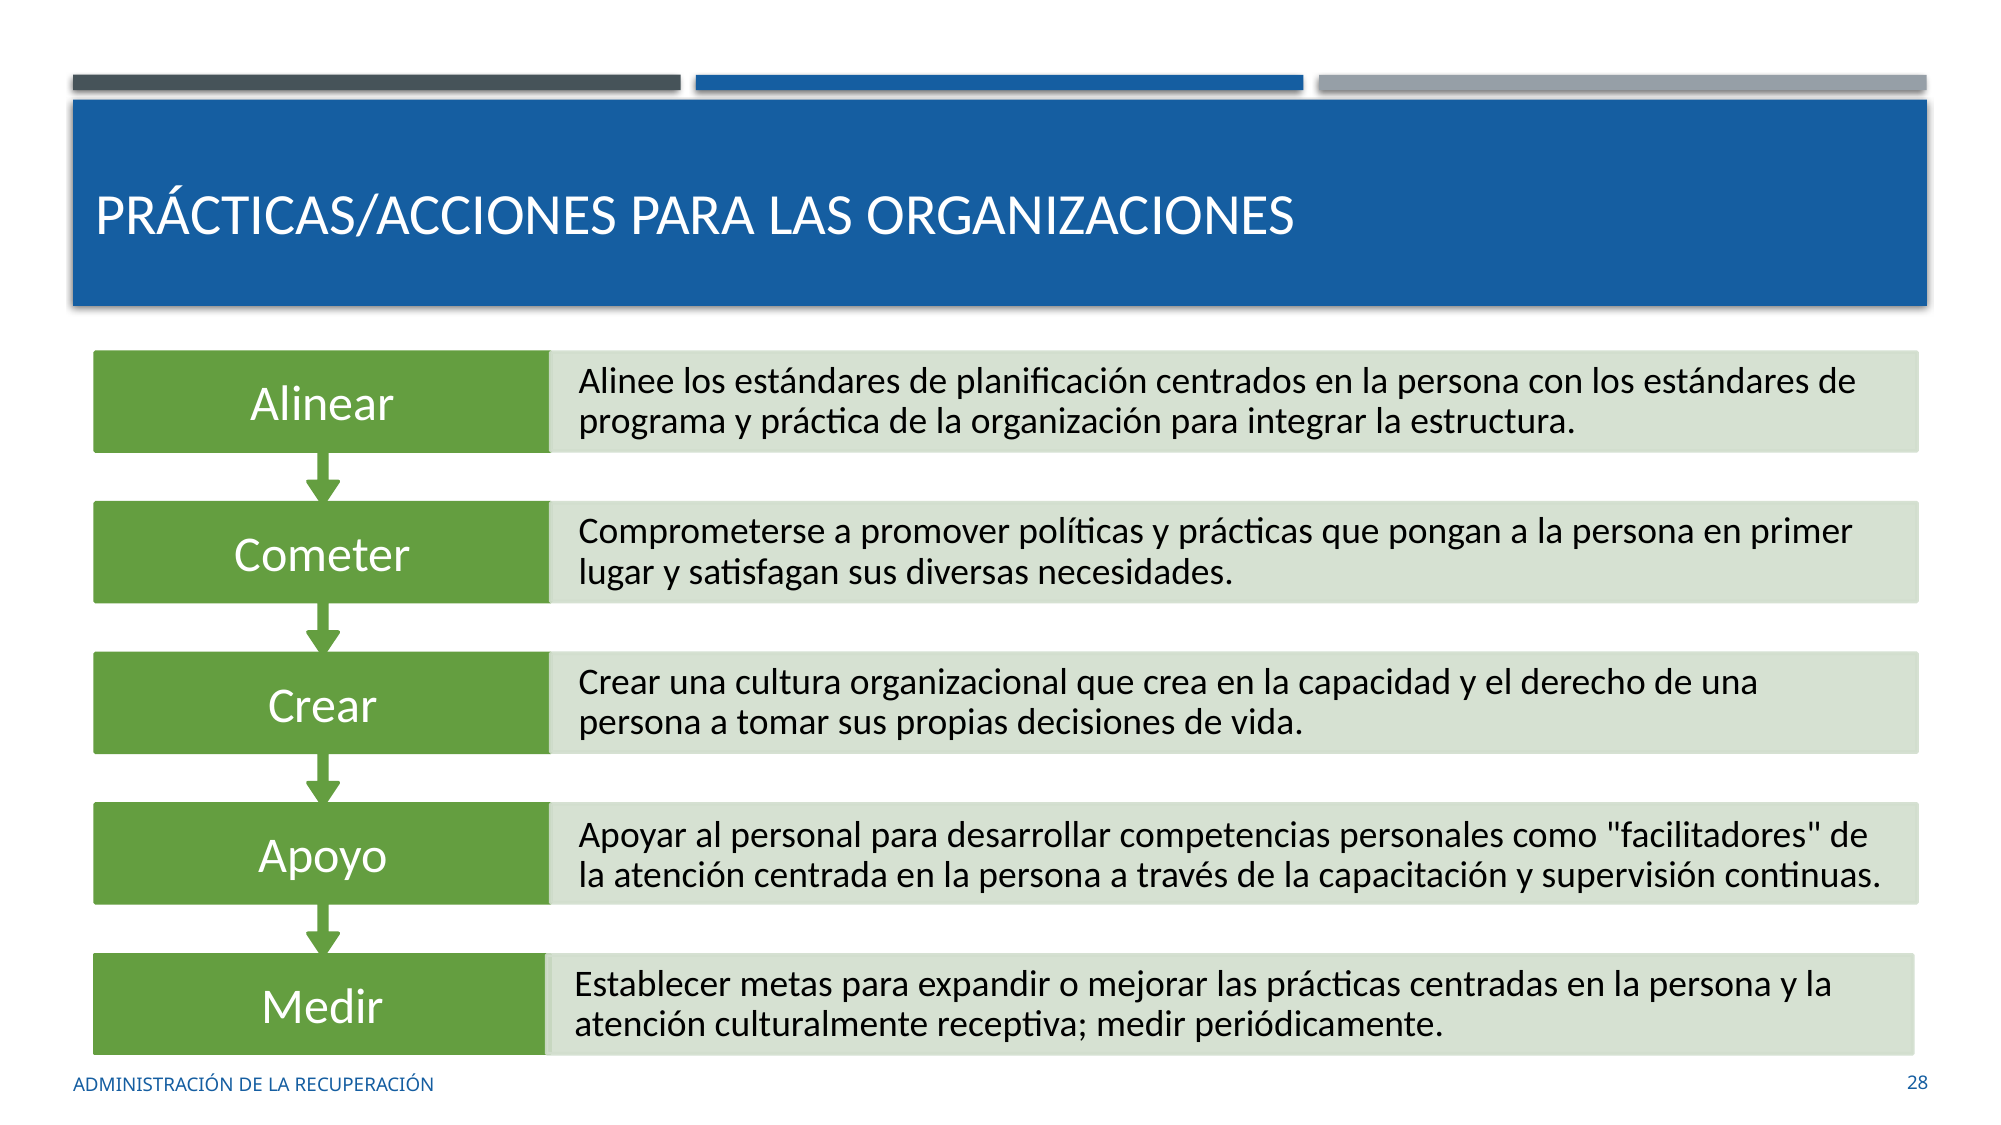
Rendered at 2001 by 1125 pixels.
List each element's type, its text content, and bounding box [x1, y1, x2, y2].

slide_number 28 [1770, 1053, 1944, 1114]
title Prácticas/acciones para las Organizaciones [80, 165, 1917, 328]
footer administración de la recuperación [58, 1053, 1177, 1114]
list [94, 351, 1918, 1055]
